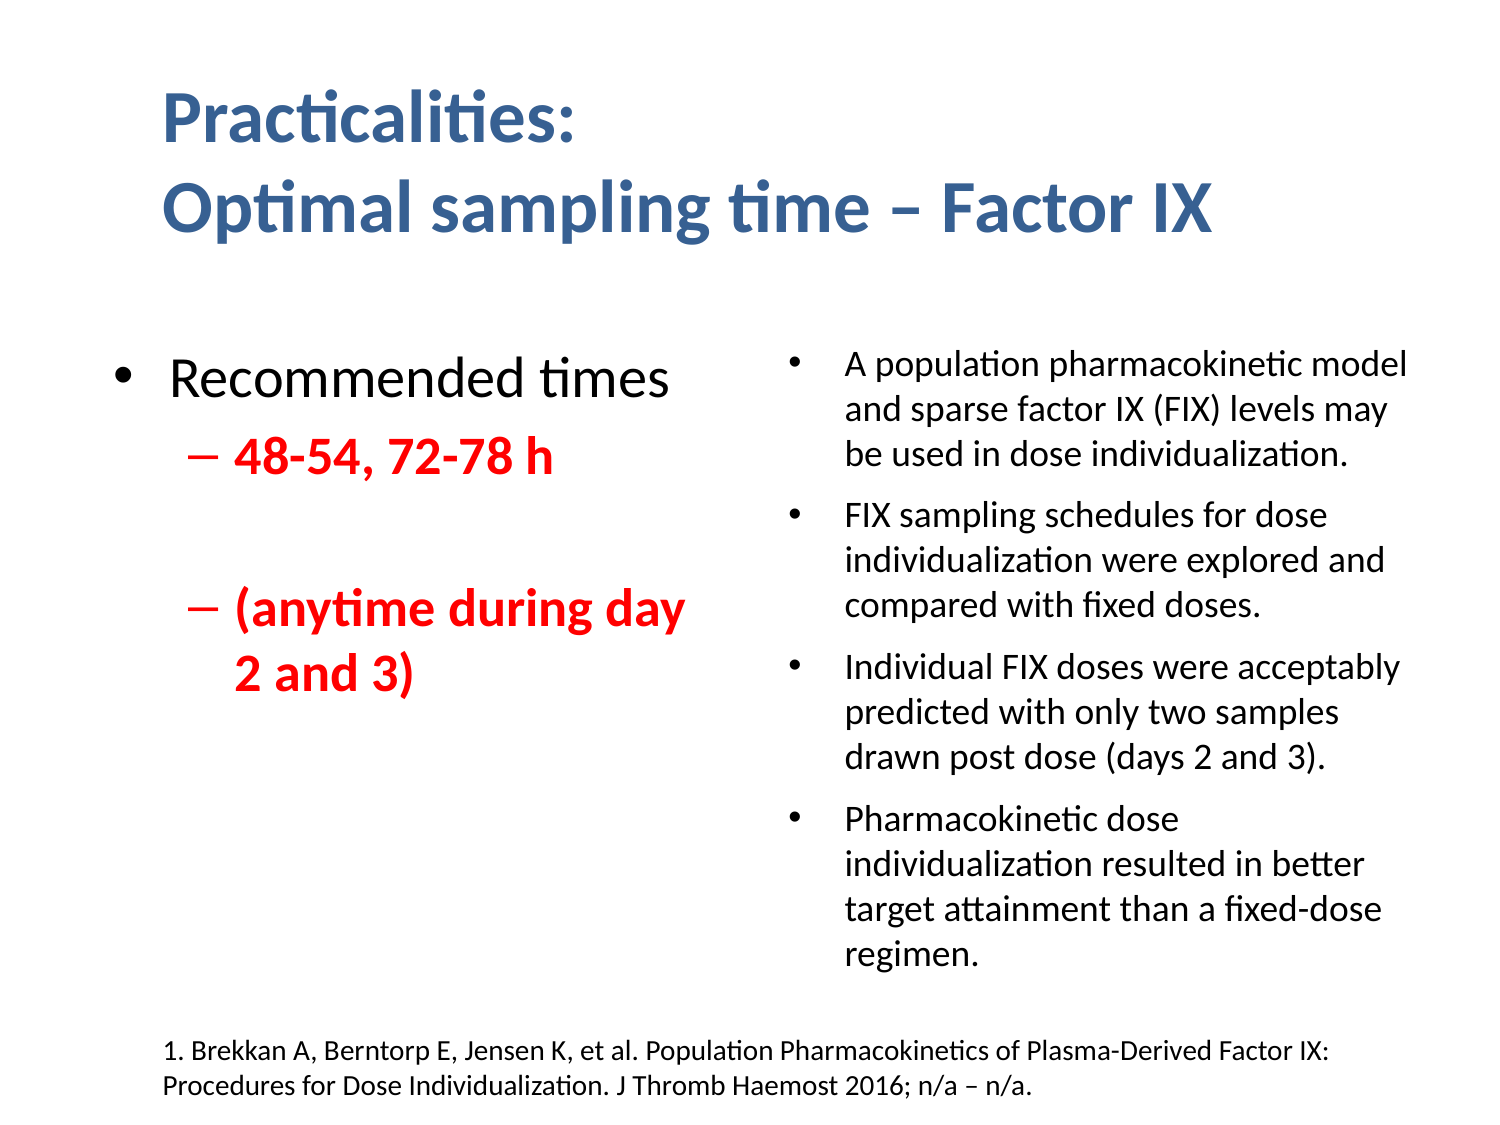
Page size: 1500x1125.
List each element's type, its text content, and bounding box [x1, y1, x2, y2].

text_box Recommended times 48-54, 72-78 h (anytime during day 2 and 3) [98, 331, 721, 1007]
text_box 1. Brekkan A, Berntorp E, Jensen K, et al. Population Pharmacokinetics of Plasma-Derived Factor IX: Procedures for Dose Individualization. J Thromb Haemost 2016; n/a – n/a. [147, 1023, 1451, 1109]
list A population pharmacokinetic model and sparse factor IX (FIX) levels may be used in dose individualization. FIX sampling schedules for dose individualization were explored and compared with fixed doses. Individual FIX doses were acceptably predicted with only two samples drawn post dose (days 2 and 3). Pharmacokinetic dose individualization resulted in better target attainment than a fixed-dose regimen. [773, 331, 1451, 1023]
title Practicalities: Optimal sampling time – Factor IX [147, 64, 1498, 252]
